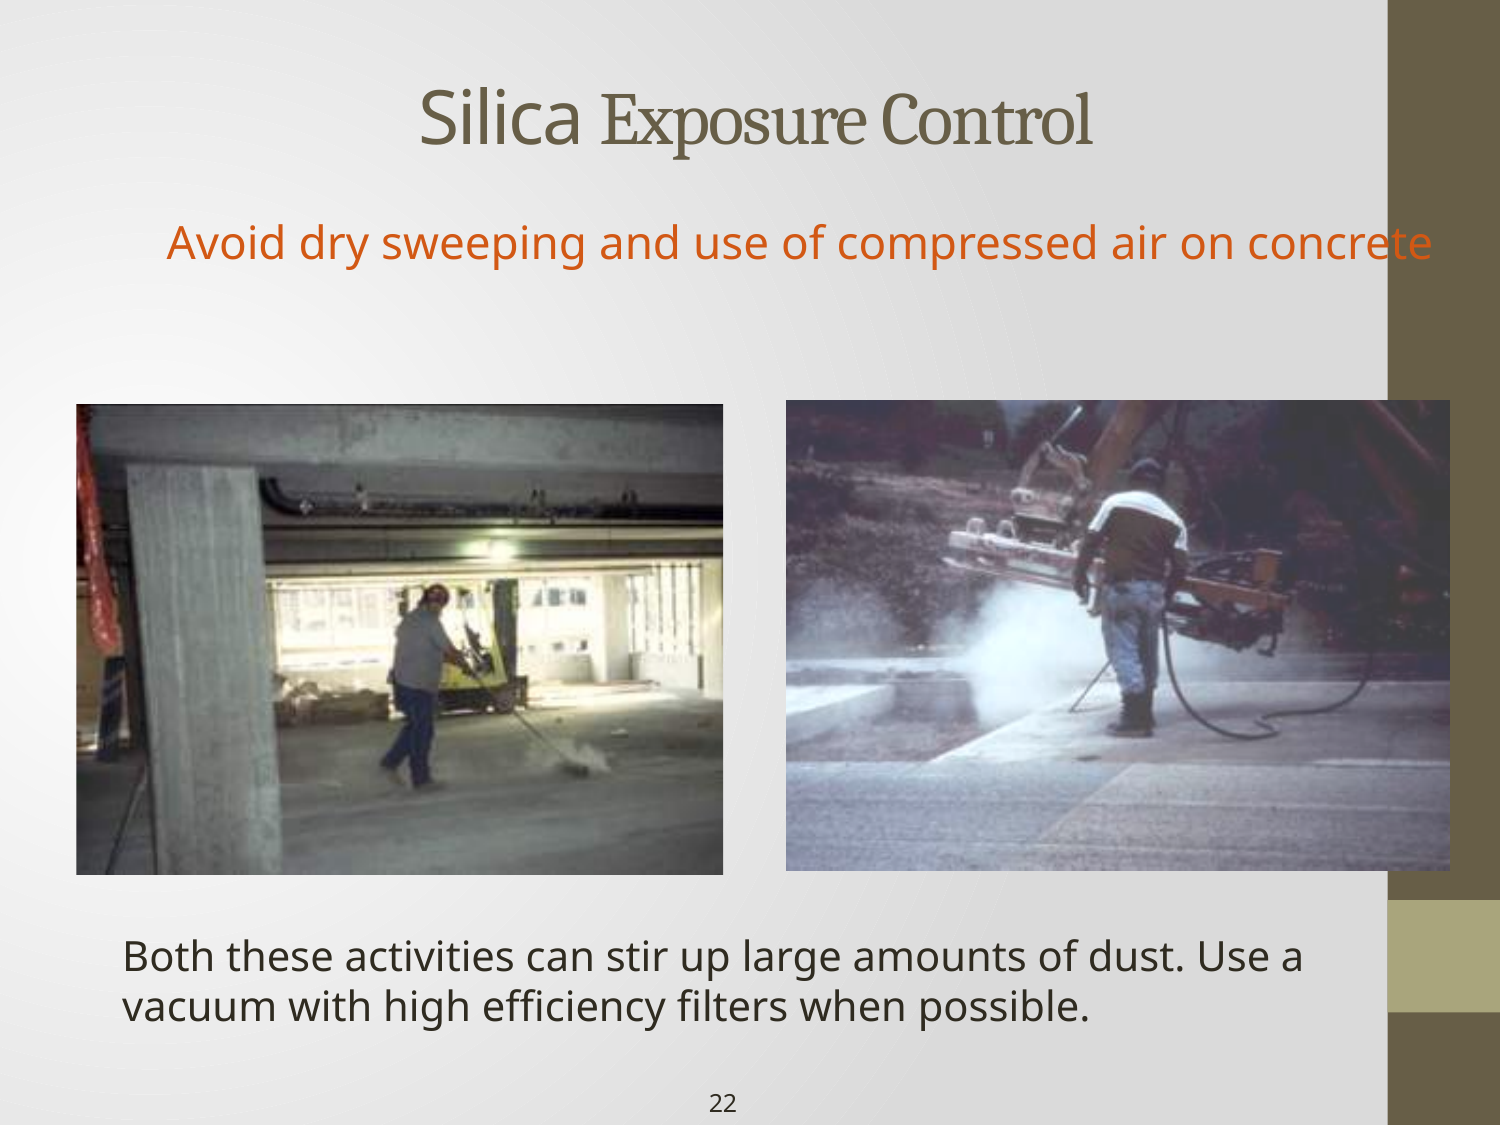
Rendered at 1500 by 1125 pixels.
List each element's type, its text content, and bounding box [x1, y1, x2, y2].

picture [75, 403, 724, 876]
picture [785, 400, 1451, 872]
list Avoid dry sweeping and use of compressed air on concrete [82, 212, 1500, 322]
text_box 22 [693, 1079, 847, 1125]
title Silica Exposure Control [112, 62, 1400, 168]
text_box Both these activities can stir up large amounts of dust. Use a vacuum with high efficiency filters when possible. [107, 922, 1364, 1038]
